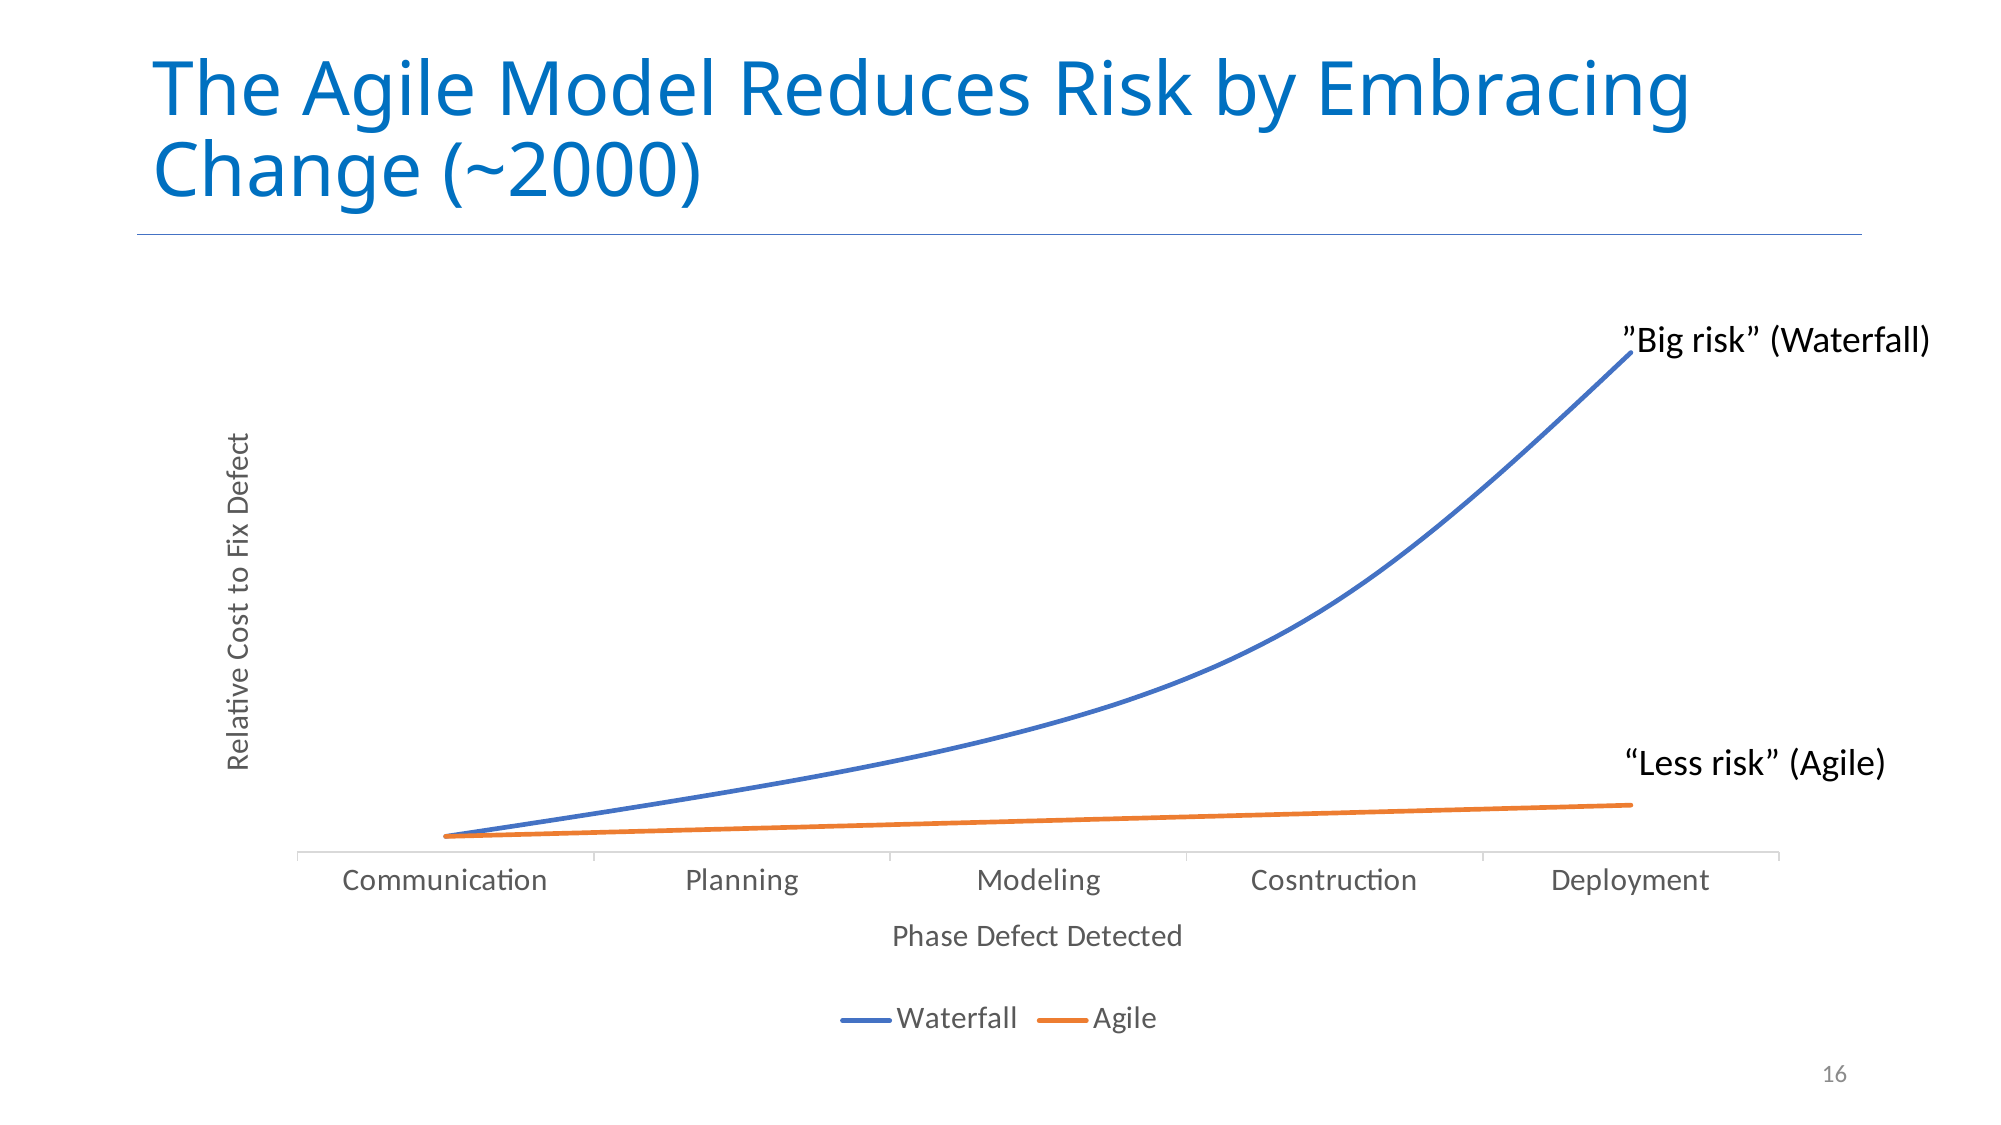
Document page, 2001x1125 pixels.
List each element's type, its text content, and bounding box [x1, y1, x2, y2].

text_box “Less risk” (Agile) [1812, 684, 1955, 836]
title The Agile Model Reduces Risk by Embracing Change (~2000) [137, 3, 1863, 221]
slide_number 16 [1412, 1042, 1863, 1103]
chart [188, 290, 1812, 1043]
text_box ”Big risk” (Waterfall) [1605, 261, 1953, 413]
